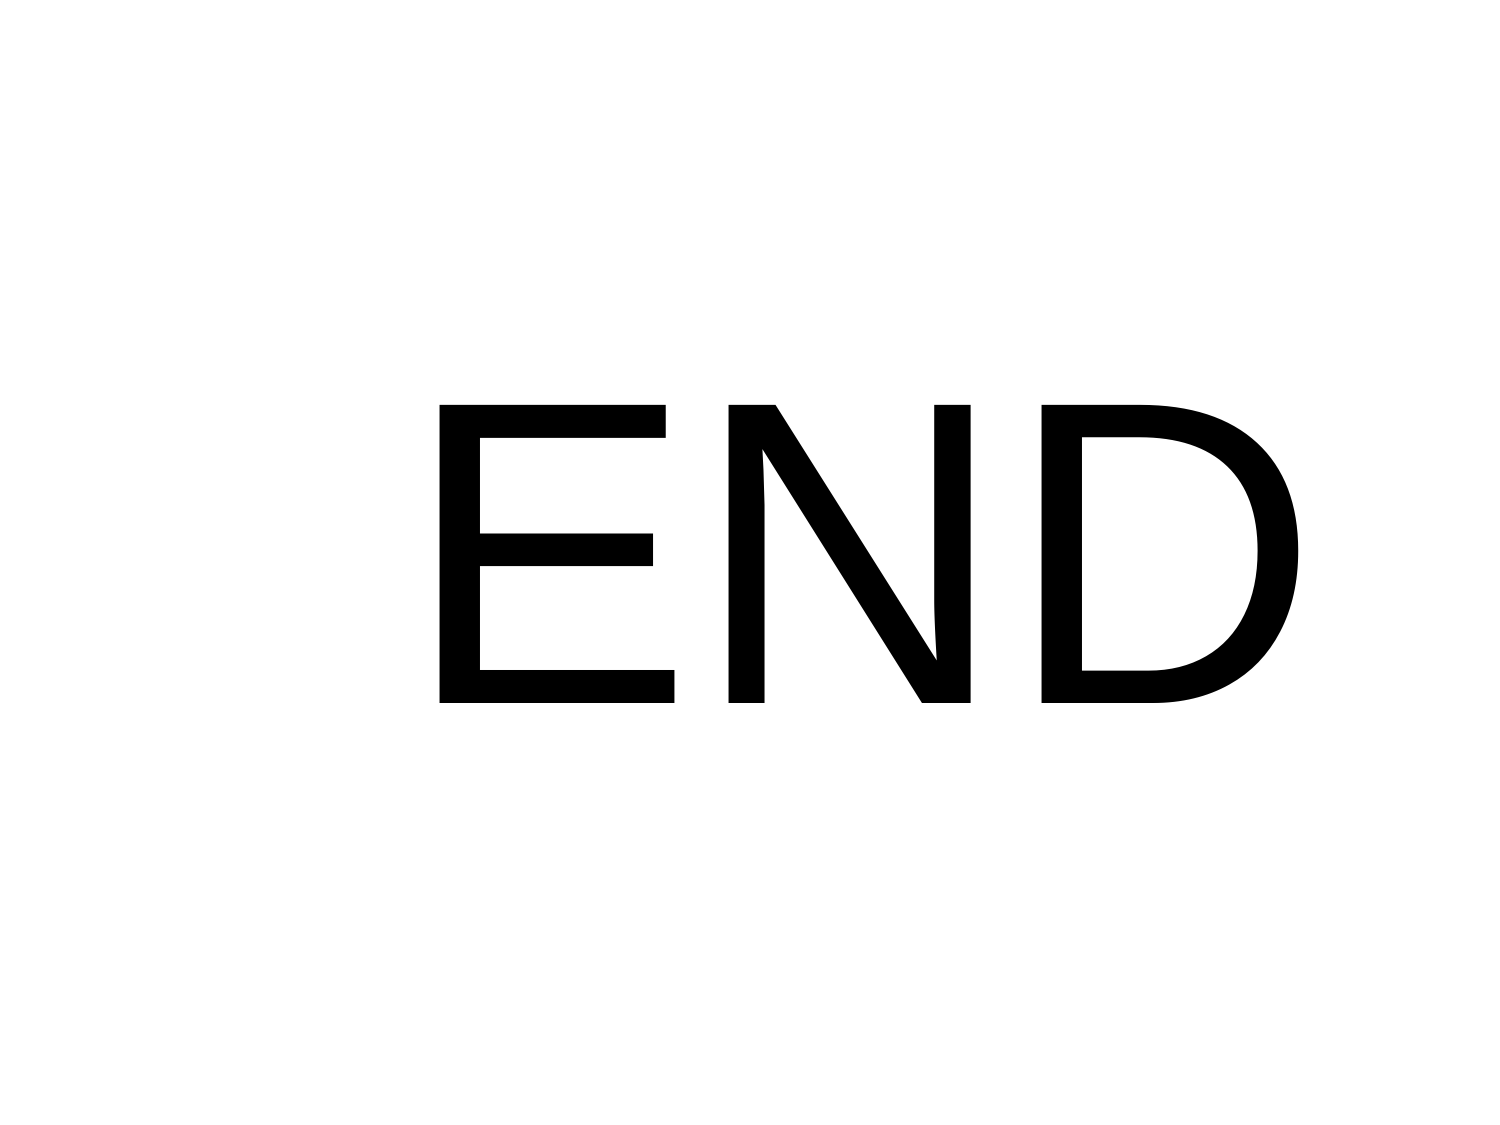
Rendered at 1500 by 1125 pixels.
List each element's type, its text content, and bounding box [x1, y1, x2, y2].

list END [74, 262, 1426, 1006]
